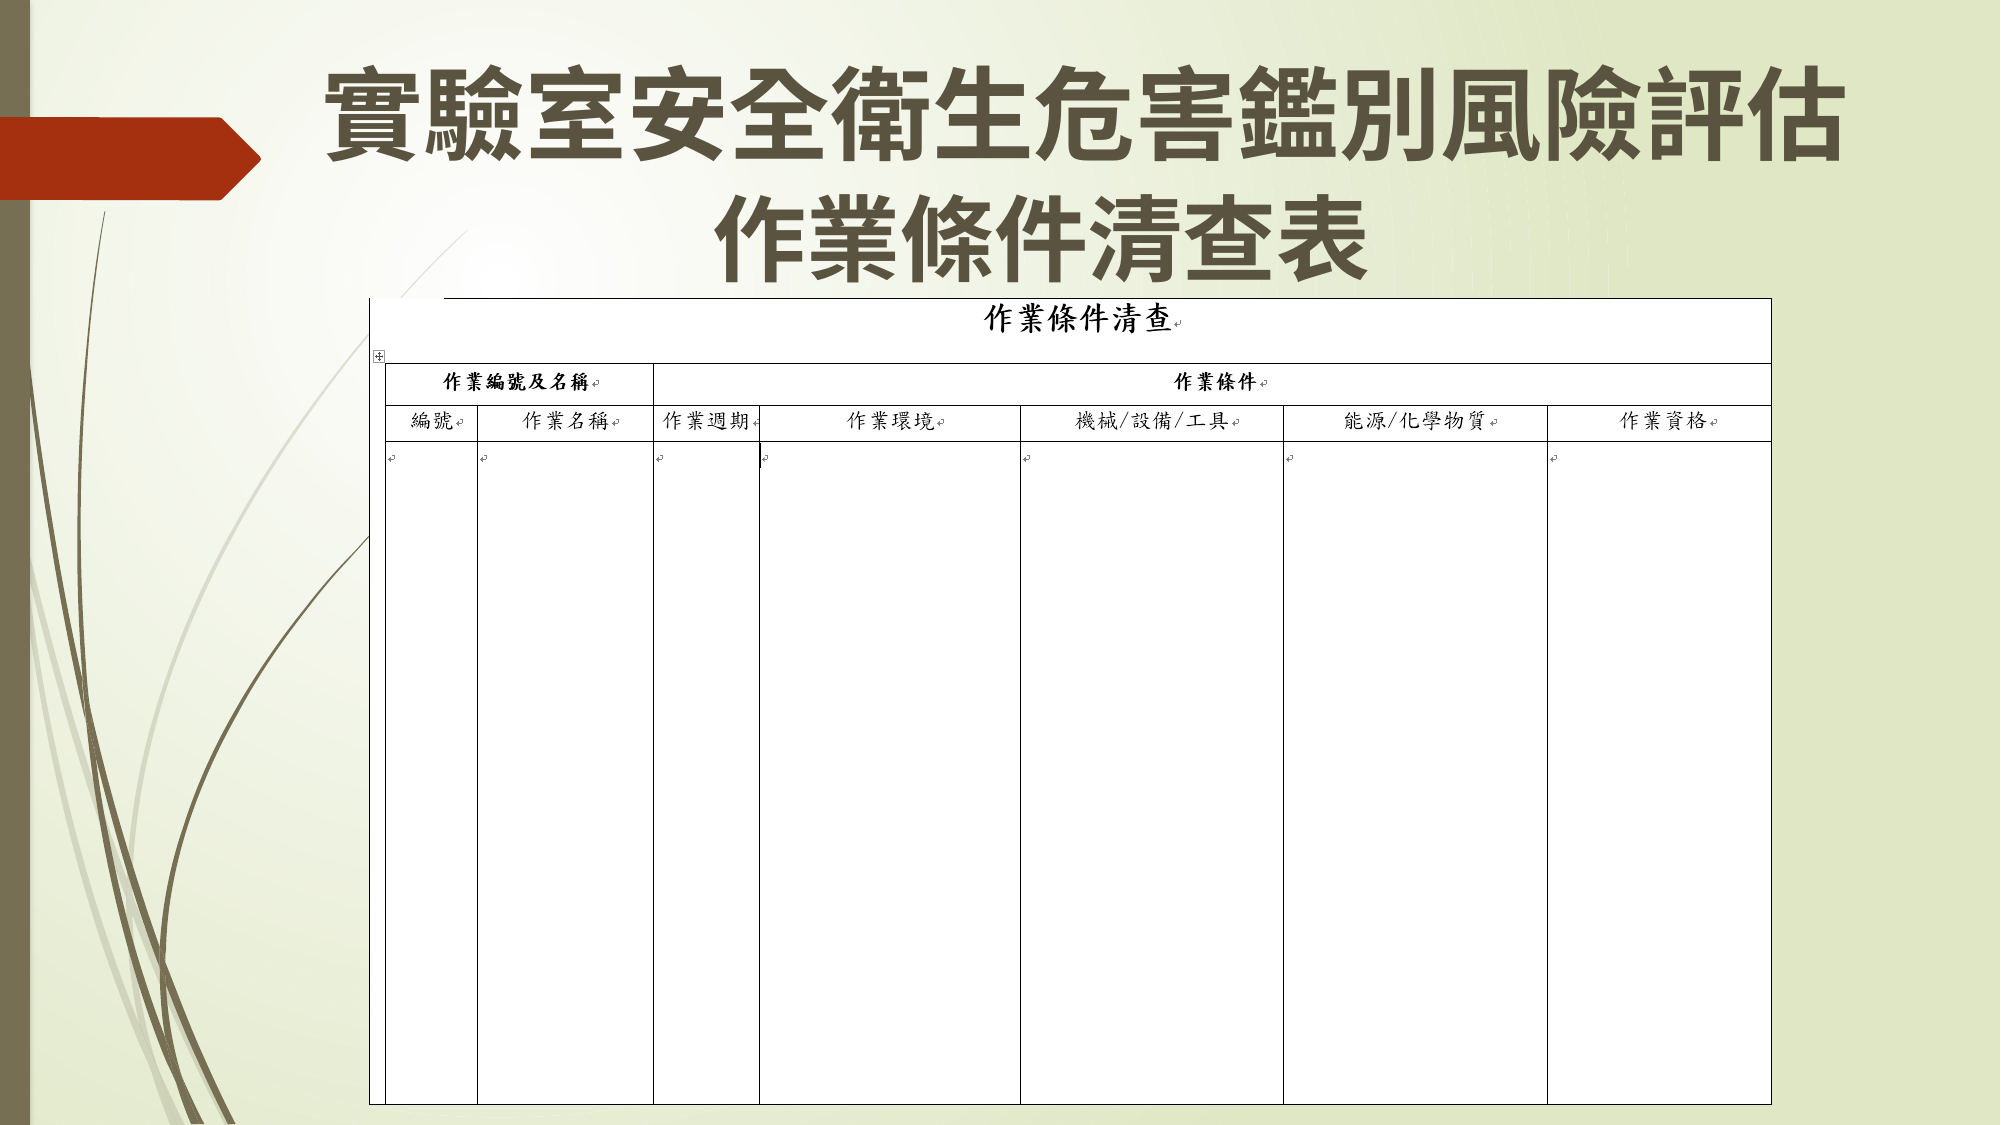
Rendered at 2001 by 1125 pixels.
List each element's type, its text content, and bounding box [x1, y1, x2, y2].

text_box 實驗室安全衛生危害鑑別風險評估 作業條件清查表 [307, 43, 1902, 335]
picture [369, 297, 1773, 1105]
